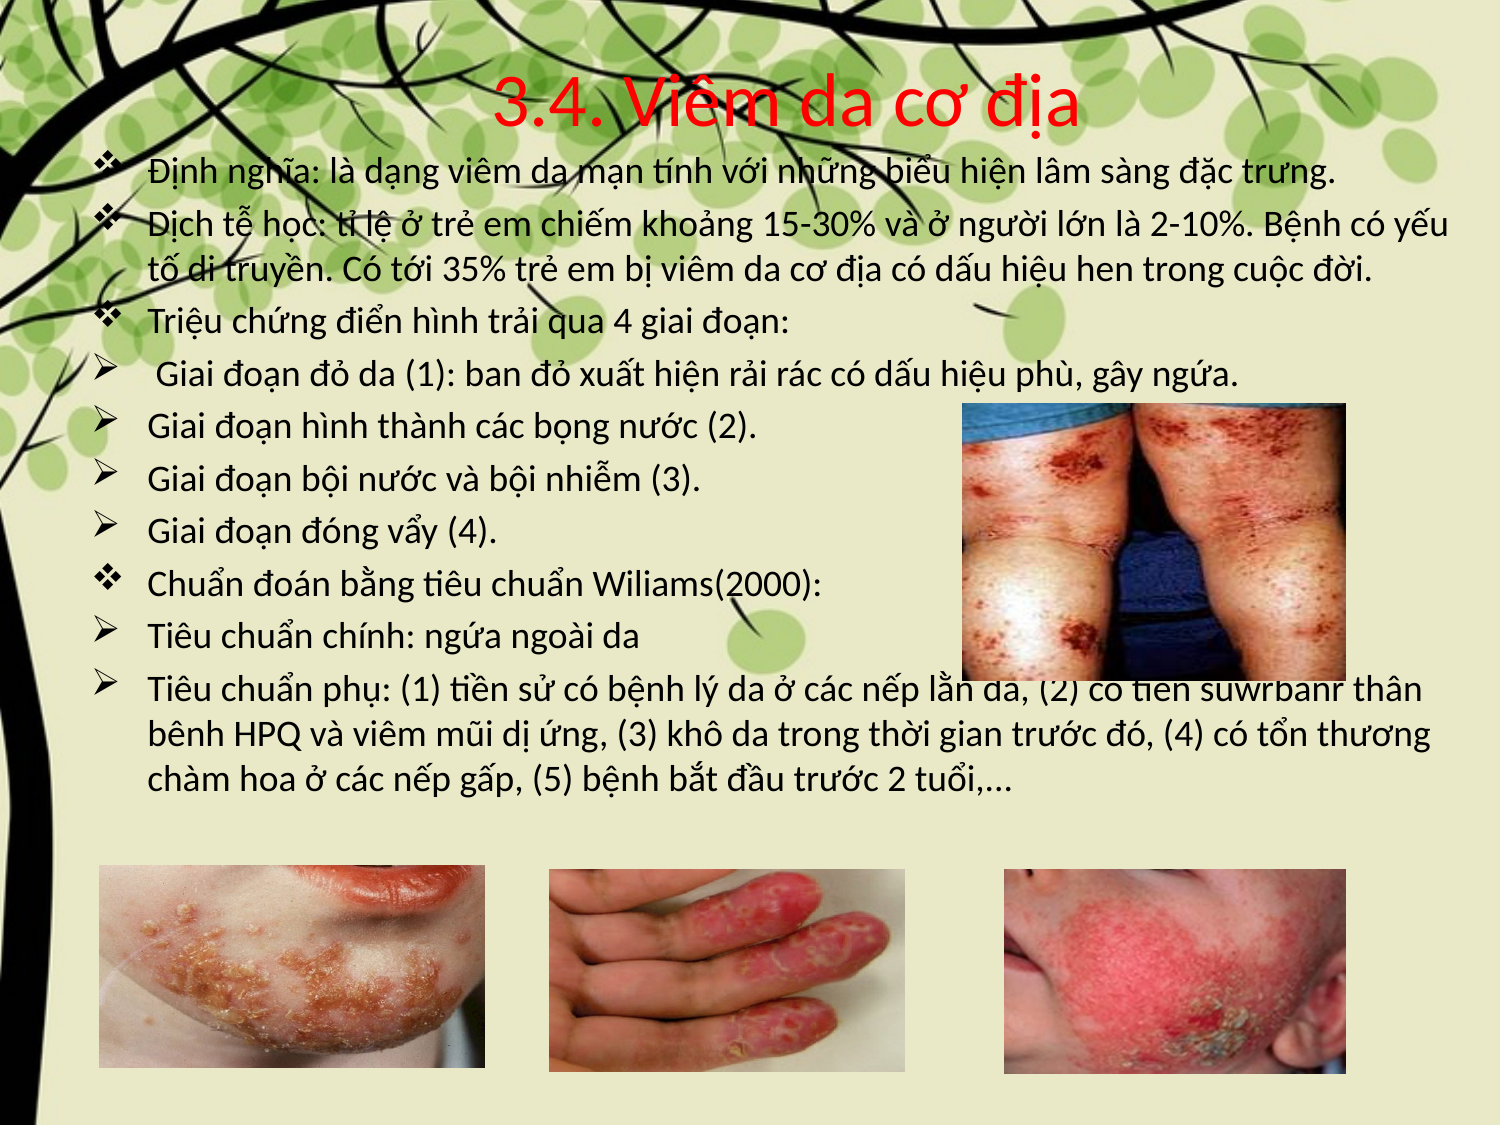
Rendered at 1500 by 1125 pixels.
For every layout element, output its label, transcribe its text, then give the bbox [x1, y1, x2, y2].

list Định nghĩa: là dạng viêm da mạn tính với những biểu hiện lâm sàng đặc trưng. Dịch tễ học: tỉ lệ ở trẻ em chiếm khoảng 15-30% và ở người lớn là 2-10%. Bệnh có yếu tố di truyền. Có tới 35% trẻ em bị viêm da cơ địa có dấu hiệu hen trong cuộc đời. Triệu chứng điển hình trải qua 4 giai đoạn: Giai đoạn đỏ da (1): ban đỏ xuất hiện rải rác có dấu hiệu phù, gây ngứa. Giai đoạn hình thành các bọng nước (2). Giai đoạn bội nước và bội nhiễm (3). Giai đoạn đóng vẩy (4). Chuẩn đoán bằng tiêu chuẩn Wiliams(2000): Tiêu chuẩn chính: ngứa ngoài da Tiêu chuẩn phụ: (1) tiền sử có bệnh lý da ở các nếp lằn da, (2) có tiền suwrbanr thân bênh HPQ và viêm mũi dị ứng, (3) khô da trong thời gian trước đó, (4) có tổn thương chàm hoa ở các nếp gấp, (5) bệnh bắt đầu trước 2 tuổi,... [75, 139, 1475, 870]
picture [0, 0, 1500, 1125]
title 3.4. Viêm da cơ địa [139, 43, 1434, 139]
